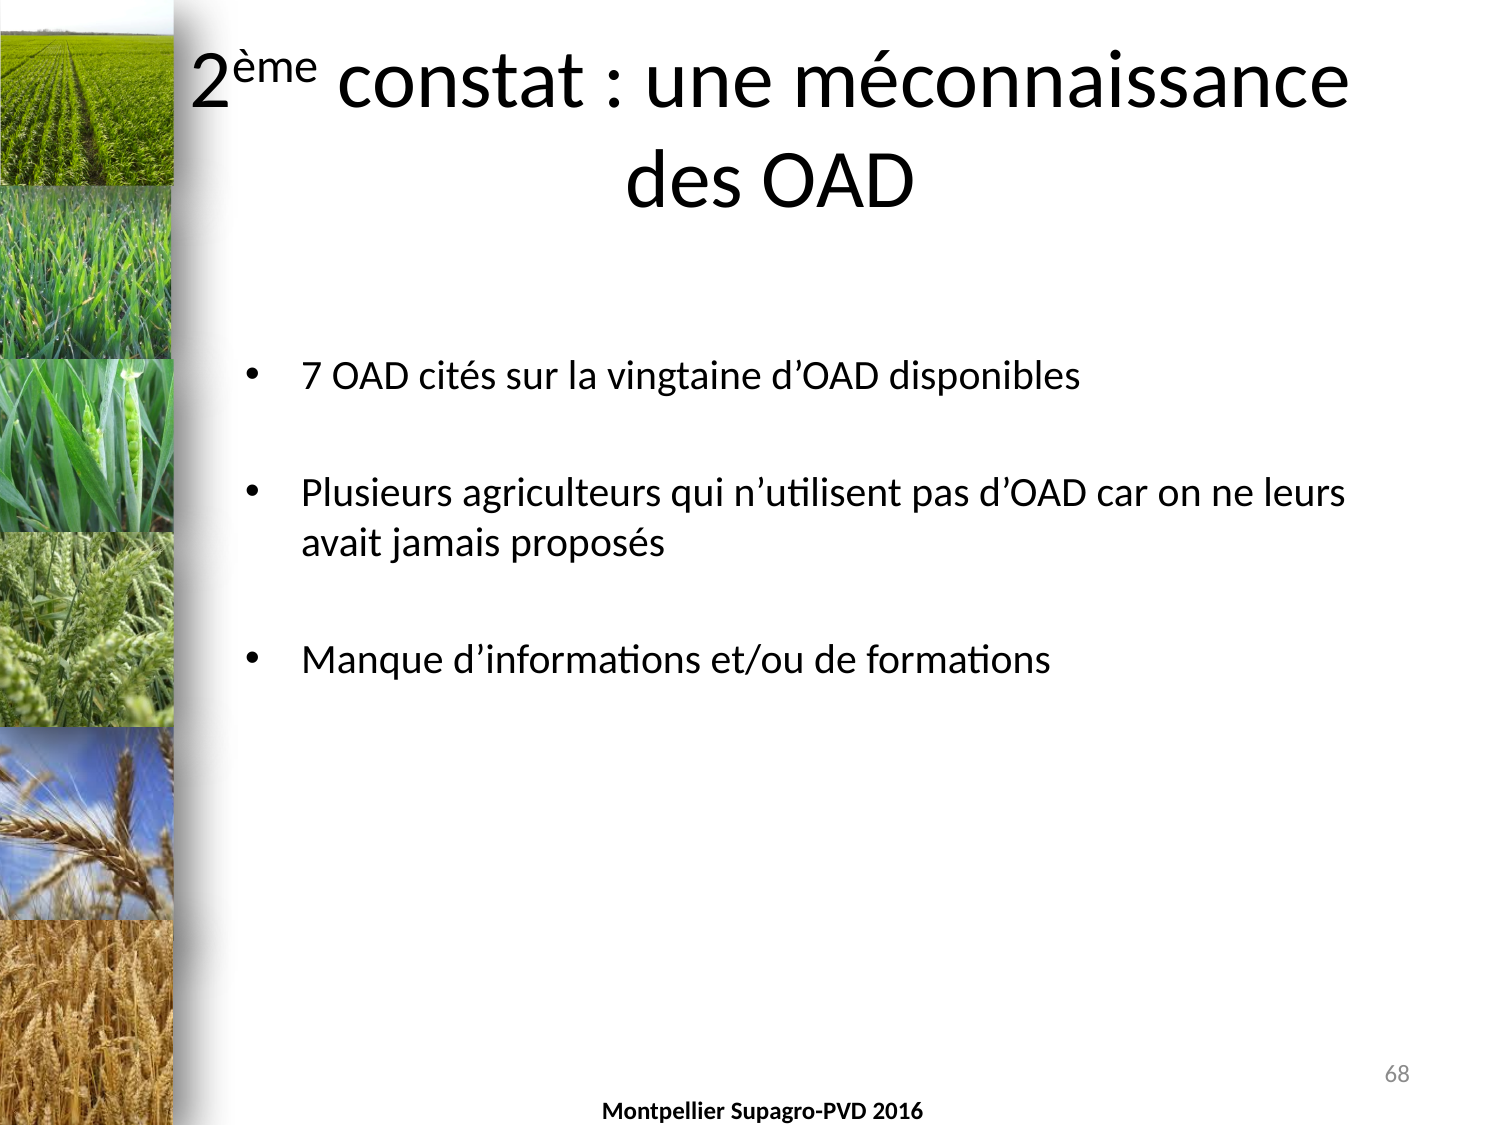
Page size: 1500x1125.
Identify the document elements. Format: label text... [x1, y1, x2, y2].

slide_number 68 [1074, 1042, 1425, 1103]
text_box 2ème constat : une méconnaissance des OAD [177, 16, 1368, 148]
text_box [0, 0, 174, 1125]
footer Montpellier Supagro-PVD 2016 [525, 1094, 1001, 1125]
text_box 7 OAD cités sur la vingtaine d’OAD disponibles Plusieurs agriculteurs qui n’utilisent pas d’OAD car on ne leurs avait jamais proposés Manque d’informations et/ou de formations [230, 340, 1425, 941]
